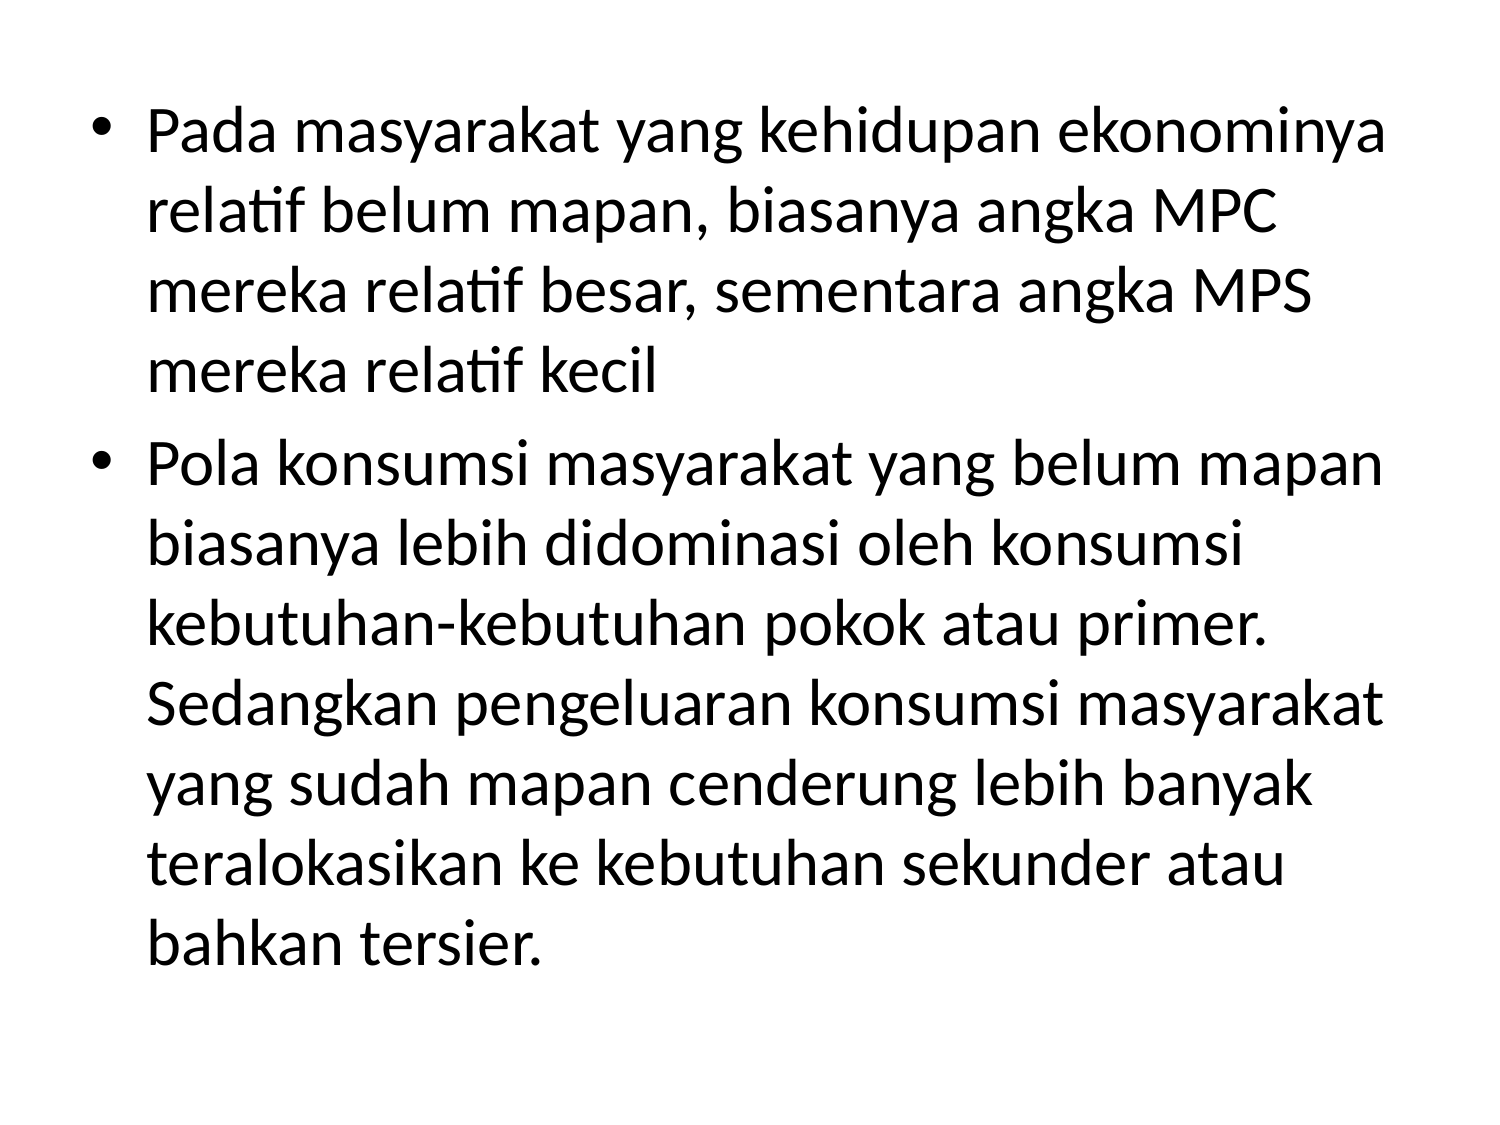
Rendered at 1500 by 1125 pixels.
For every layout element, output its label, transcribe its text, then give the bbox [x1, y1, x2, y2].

list Pada masyarakat yang kehidupan ekonominya relatif belum mapan, biasanya angka MPC mereka relatif besar, sementara angka MPS mereka relatif kecil Pola konsumsi masyarakat yang belum mapan biasanya lebih didominasi oleh konsumsi kebutuhan-kebutuhan pokok atau primer. Sedangkan pengeluaran konsumsi masyarakat yang sudah mapan cenderung lebih banyak teralokasikan ke kebutuhan sekunder atau bahkan tersier. [75, 78, 1425, 1005]
